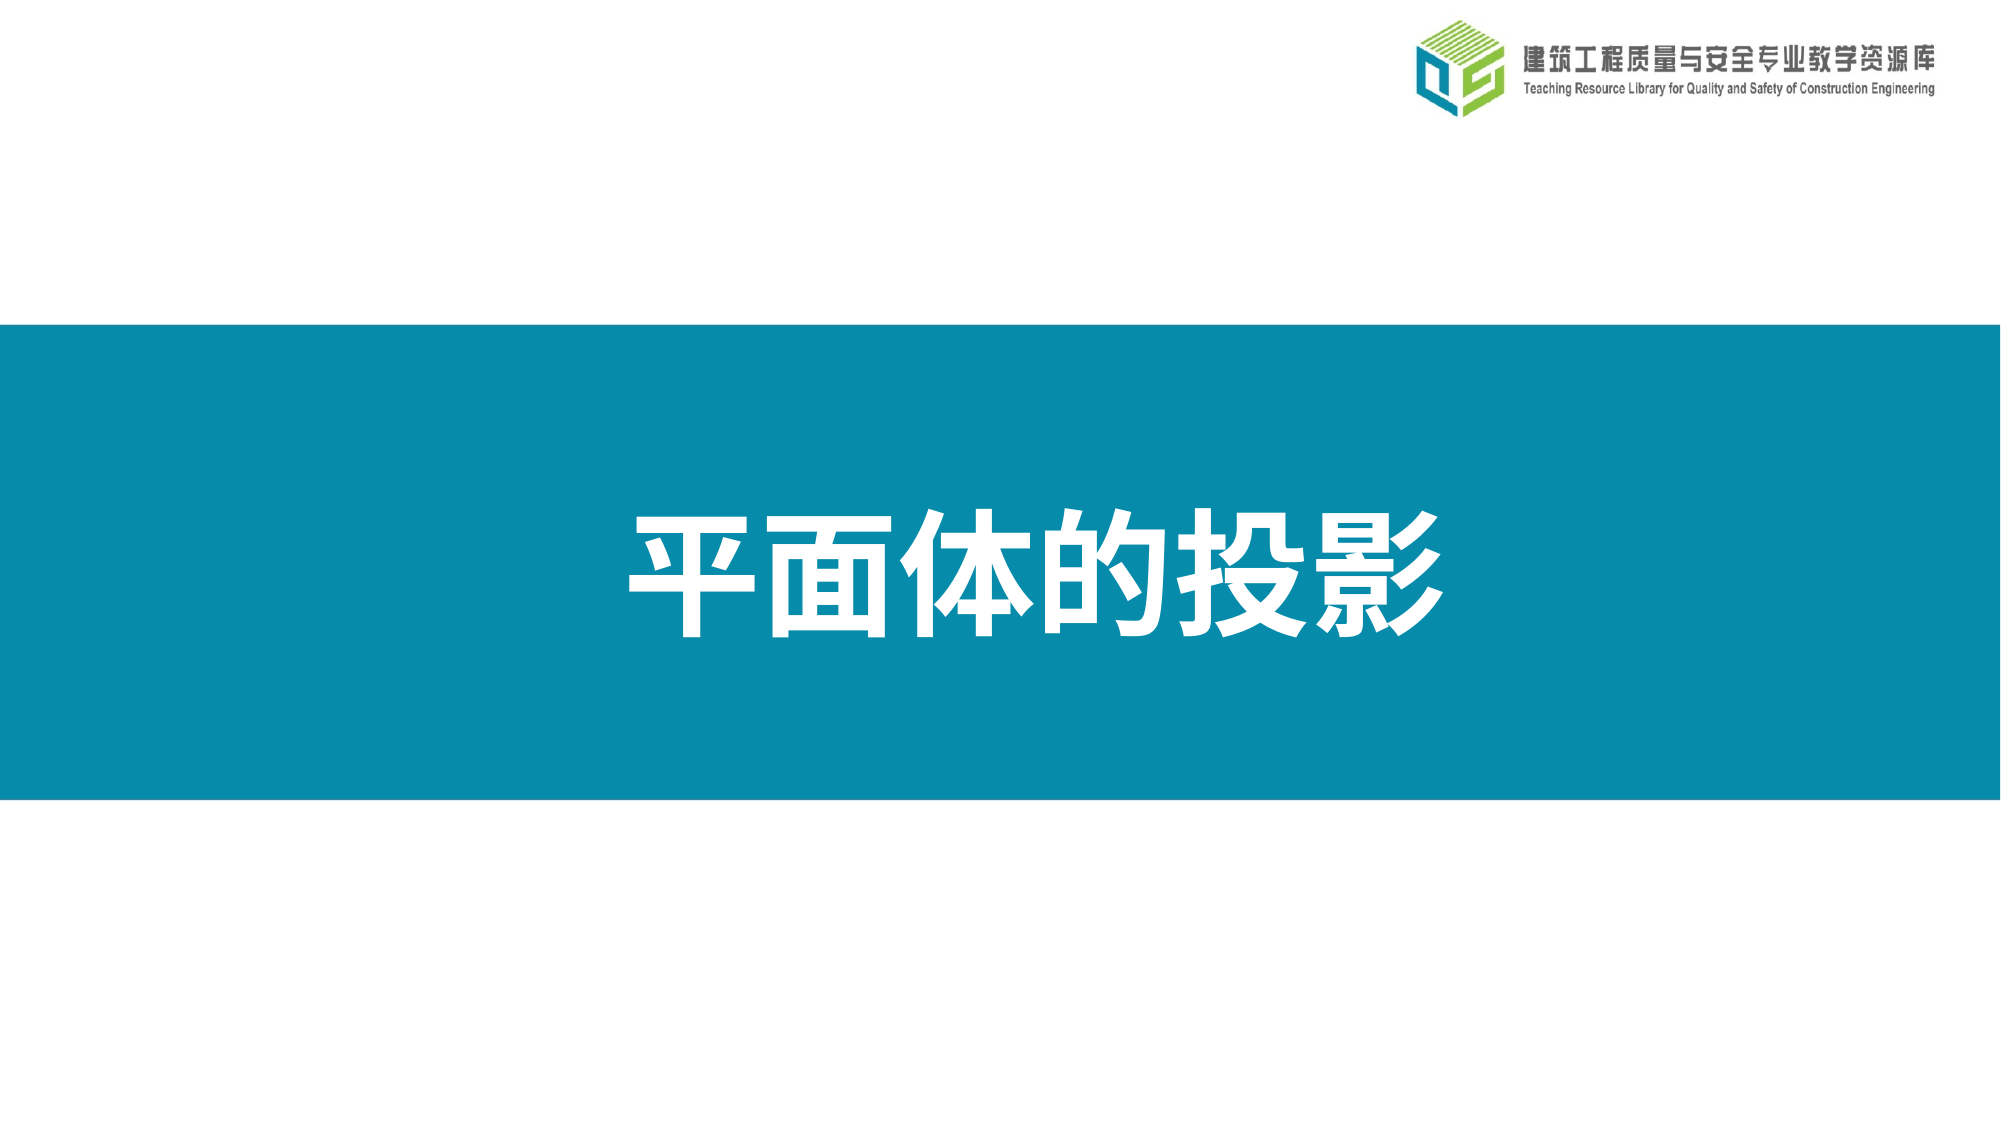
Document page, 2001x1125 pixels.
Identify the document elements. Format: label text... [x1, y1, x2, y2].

text_box 平面体的投影 [294, 480, 1777, 660]
picture [0, 797, 2001, 1125]
picture [0, 0, 2001, 325]
